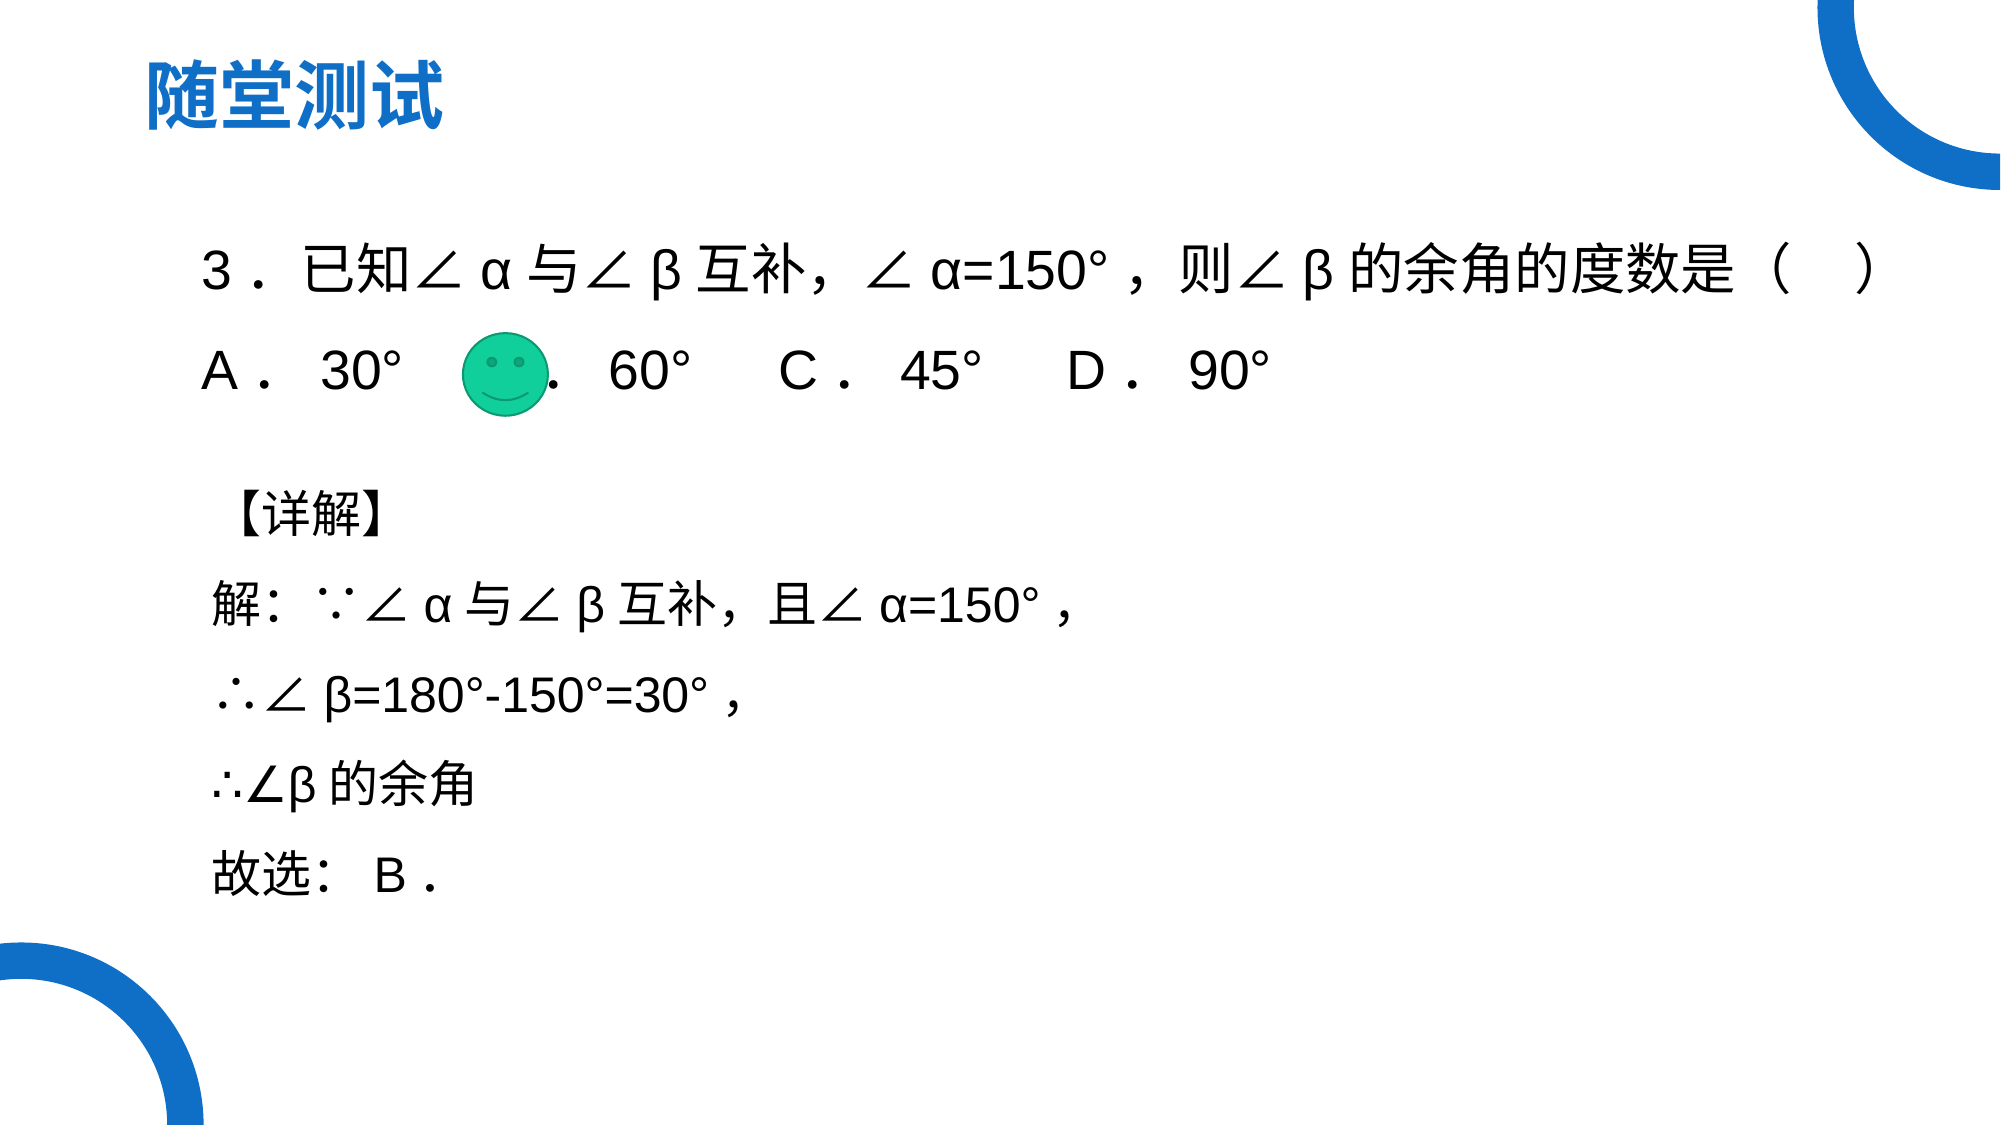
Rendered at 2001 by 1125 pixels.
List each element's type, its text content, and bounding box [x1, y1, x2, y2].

text_box [461, 332, 549, 417]
text_box 随堂测试 [129, 41, 699, 147]
text_box 3．已知∠α与∠β互补，∠α=150°，则∠β的余角的度数是（ ） A．30° B．60° C．45° D．90° [186, 193, 1979, 409]
